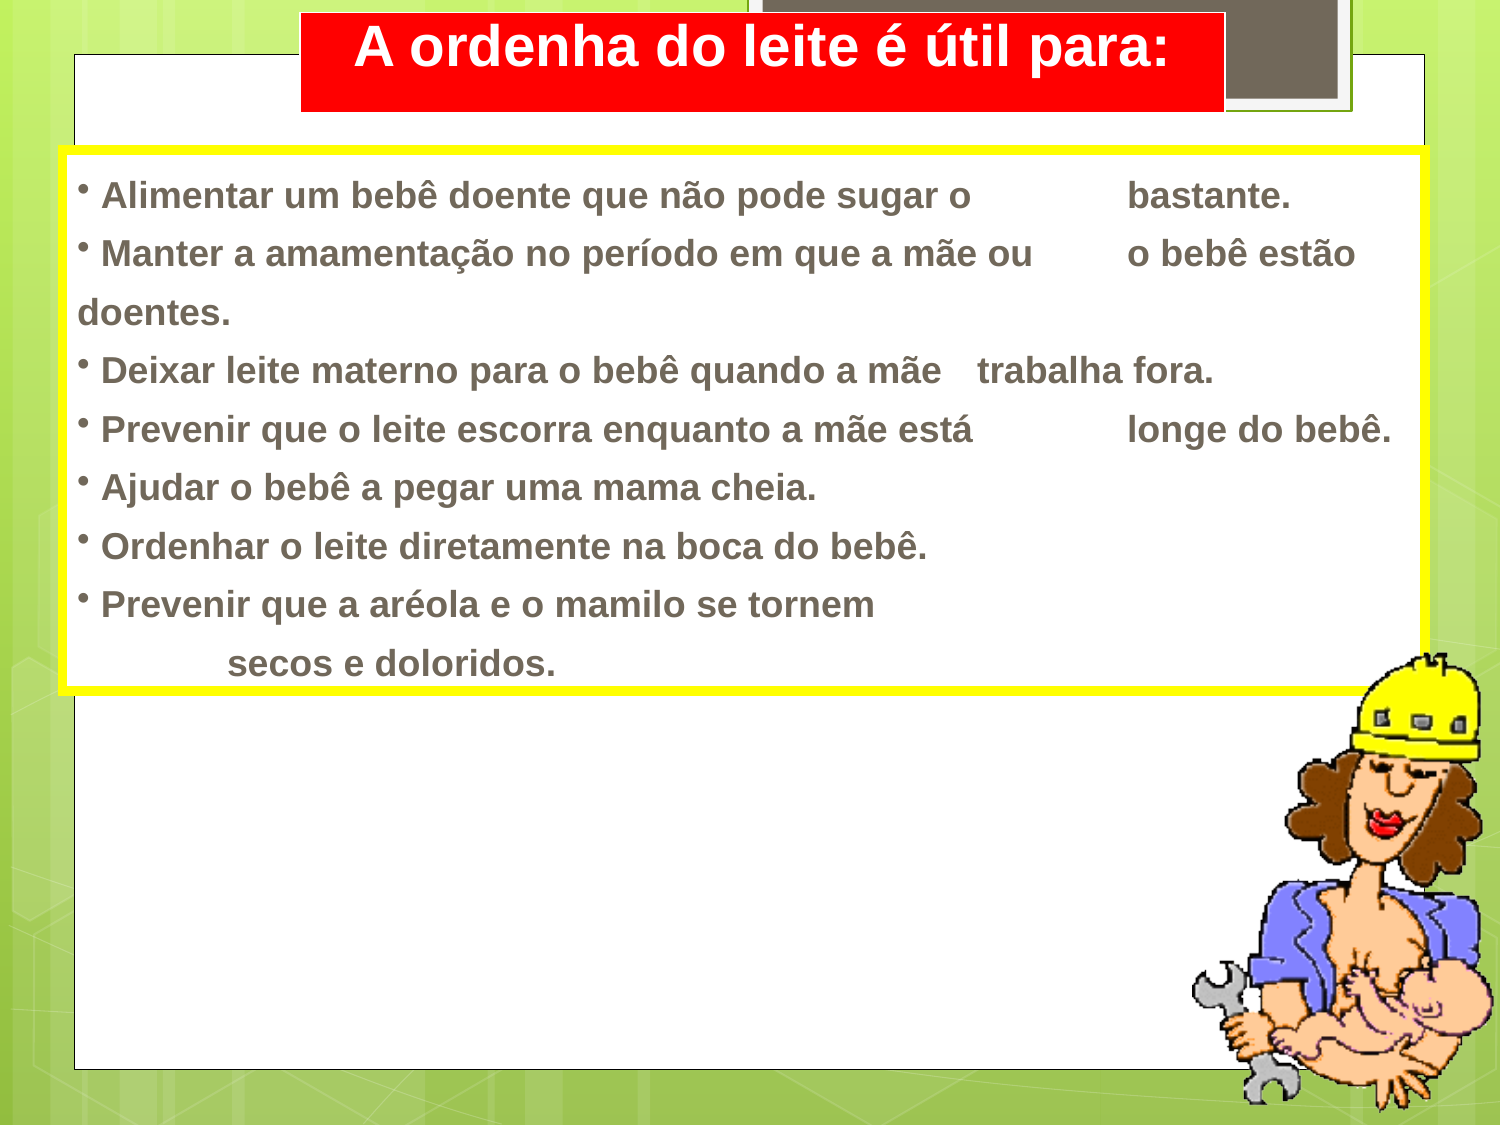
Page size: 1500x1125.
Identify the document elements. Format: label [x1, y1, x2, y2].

text_box [62, 12, 1500, 1113]
